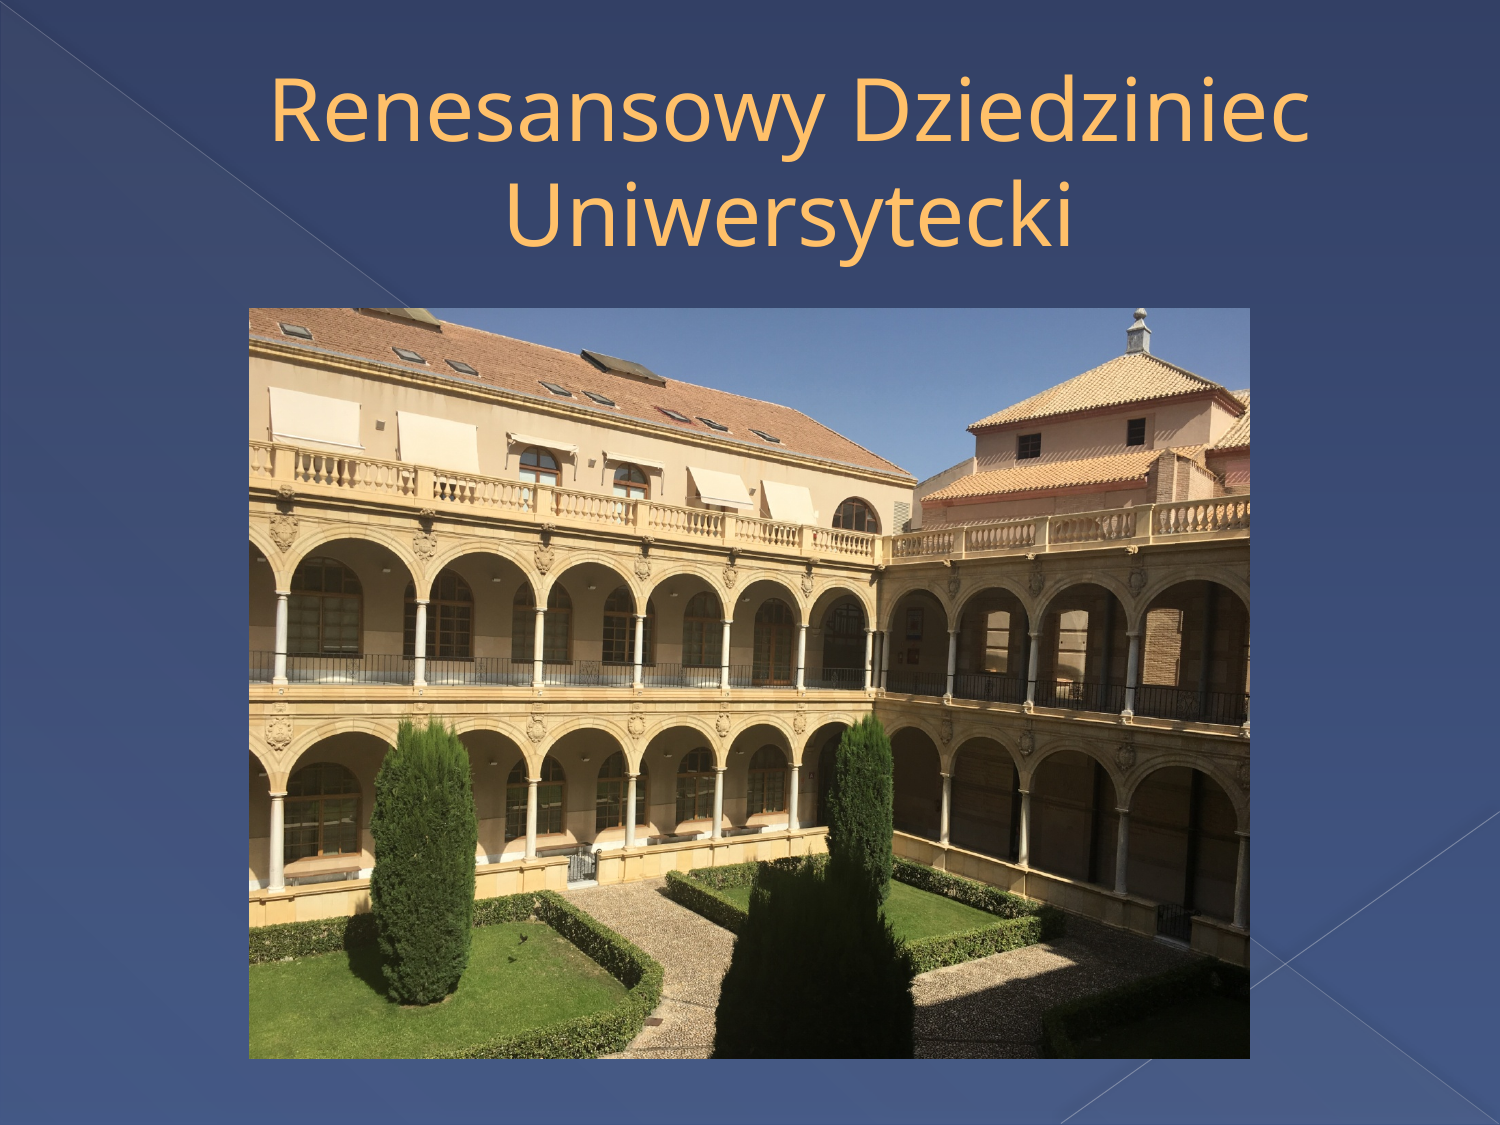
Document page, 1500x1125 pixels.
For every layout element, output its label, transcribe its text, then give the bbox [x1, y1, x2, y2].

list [249, 308, 1251, 1060]
title Renesansowy Dziedziniec Uniwersytecki [75, 43, 1425, 274]
